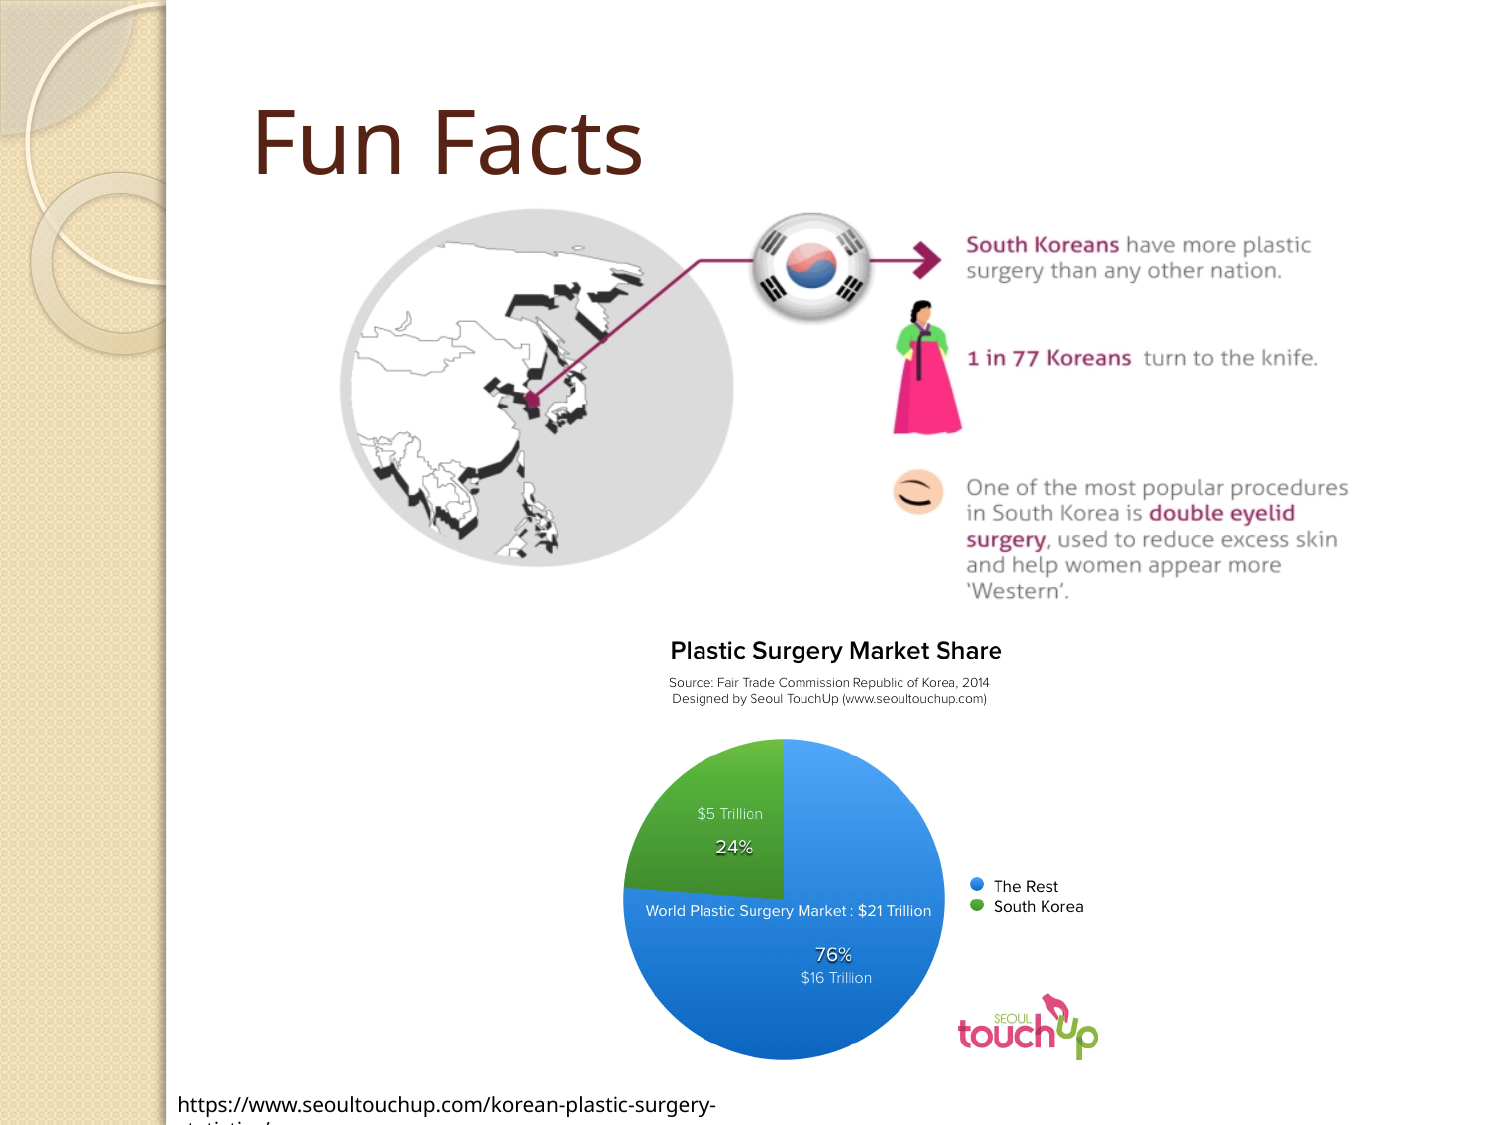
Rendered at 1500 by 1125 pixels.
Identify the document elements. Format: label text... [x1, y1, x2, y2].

title Fun Facts [235, 45, 1466, 233]
text_box https://www.seoultouchup.com/korean-plastic-surgery-statistics/ [162, 1084, 775, 1125]
picture [312, 181, 1356, 1092]
